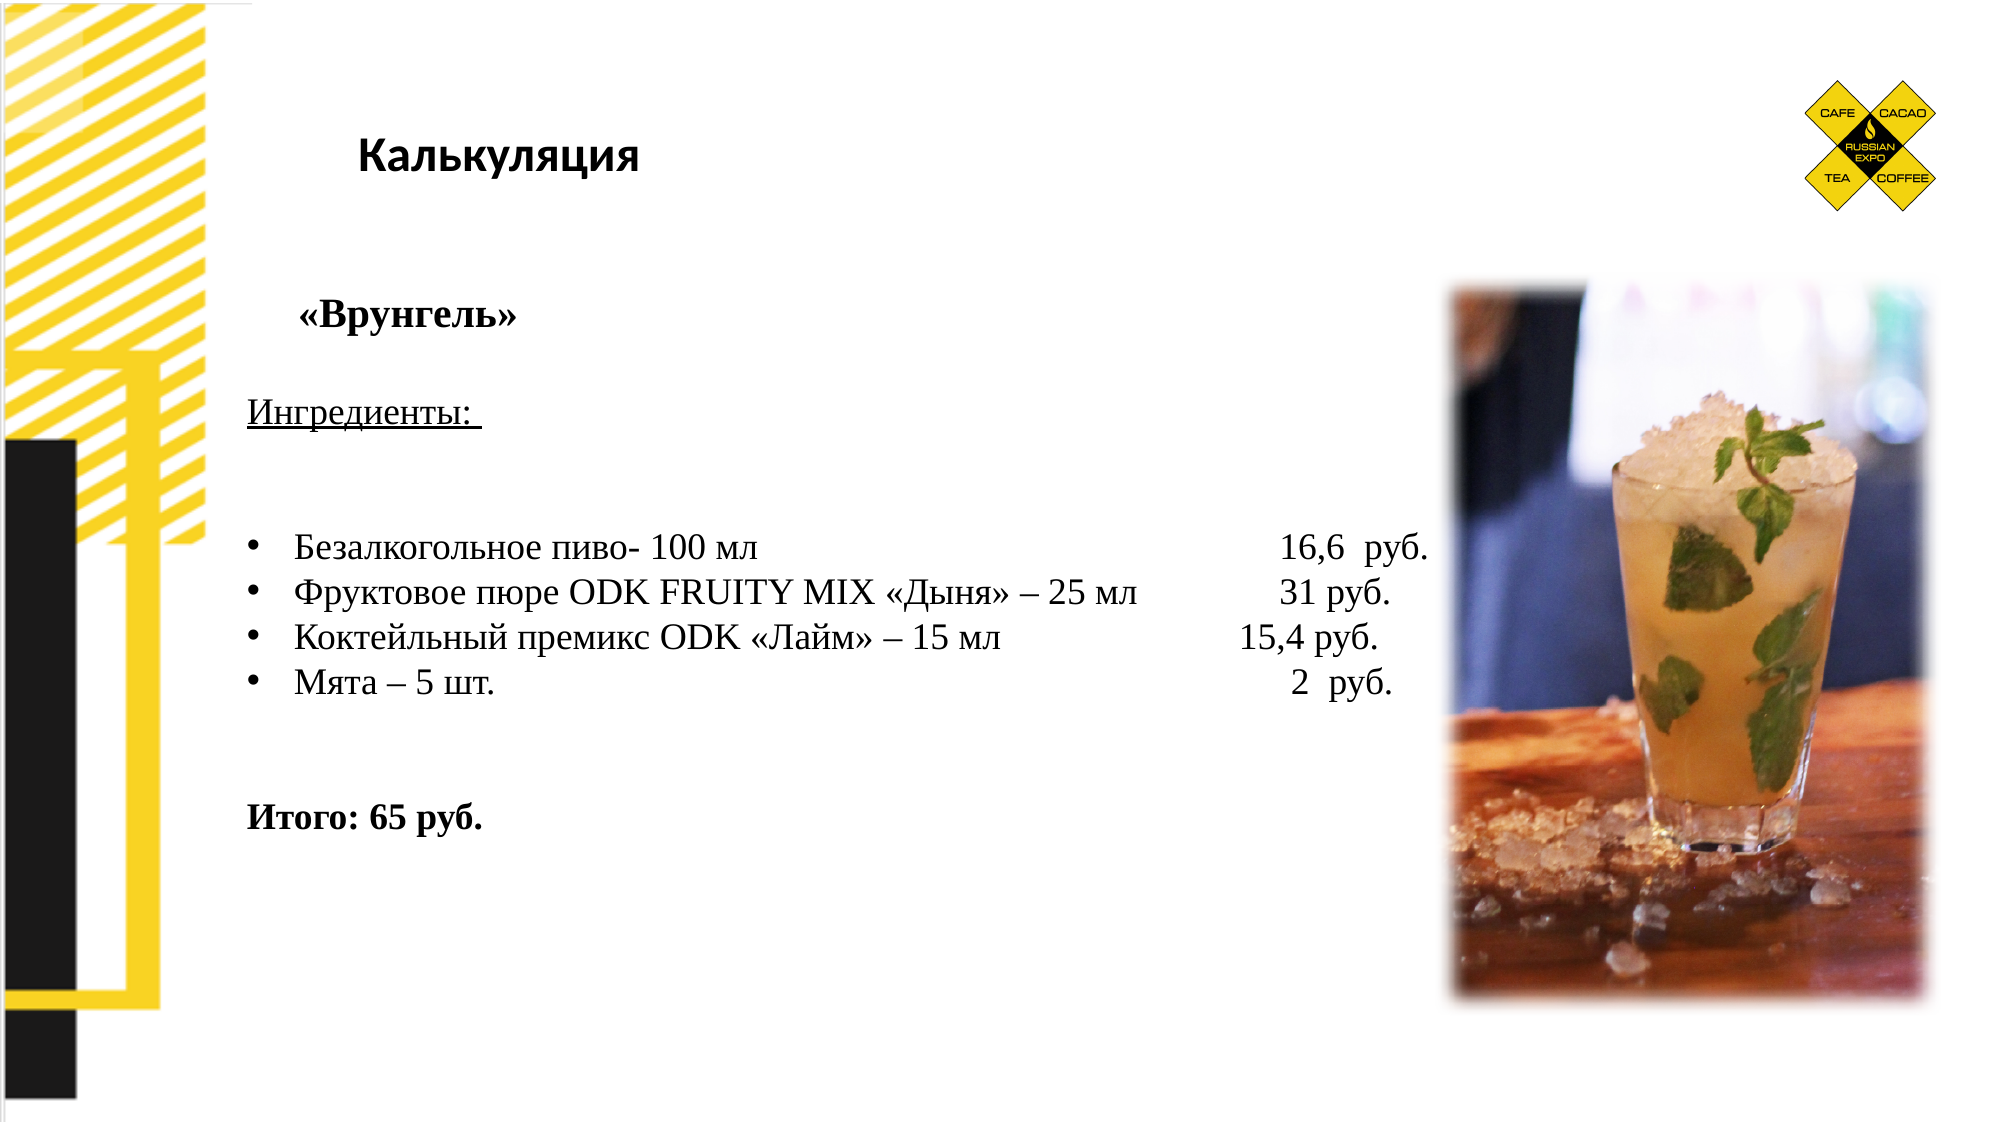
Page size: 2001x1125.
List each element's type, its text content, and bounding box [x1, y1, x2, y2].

text_box Калькуляция [343, 114, 656, 189]
picture [0, 3, 253, 1122]
text_box «Врунгель» [283, 278, 544, 394]
text_box Ингредиенты: Безалкогольное пиво- 100 мл 16,6 руб. Фруктовое пюре ODK FRUITY MIX «Дыня» – 25 мл 31 руб. Коктейльный премикс ODK «Лайм» – 15 мл 15,4 руб. Мята – 5 шт. 2 руб. Итого: 65 руб. [253, 379, 1435, 845]
picture [1435, 272, 1942, 1016]
picture [1804, 80, 1942, 231]
